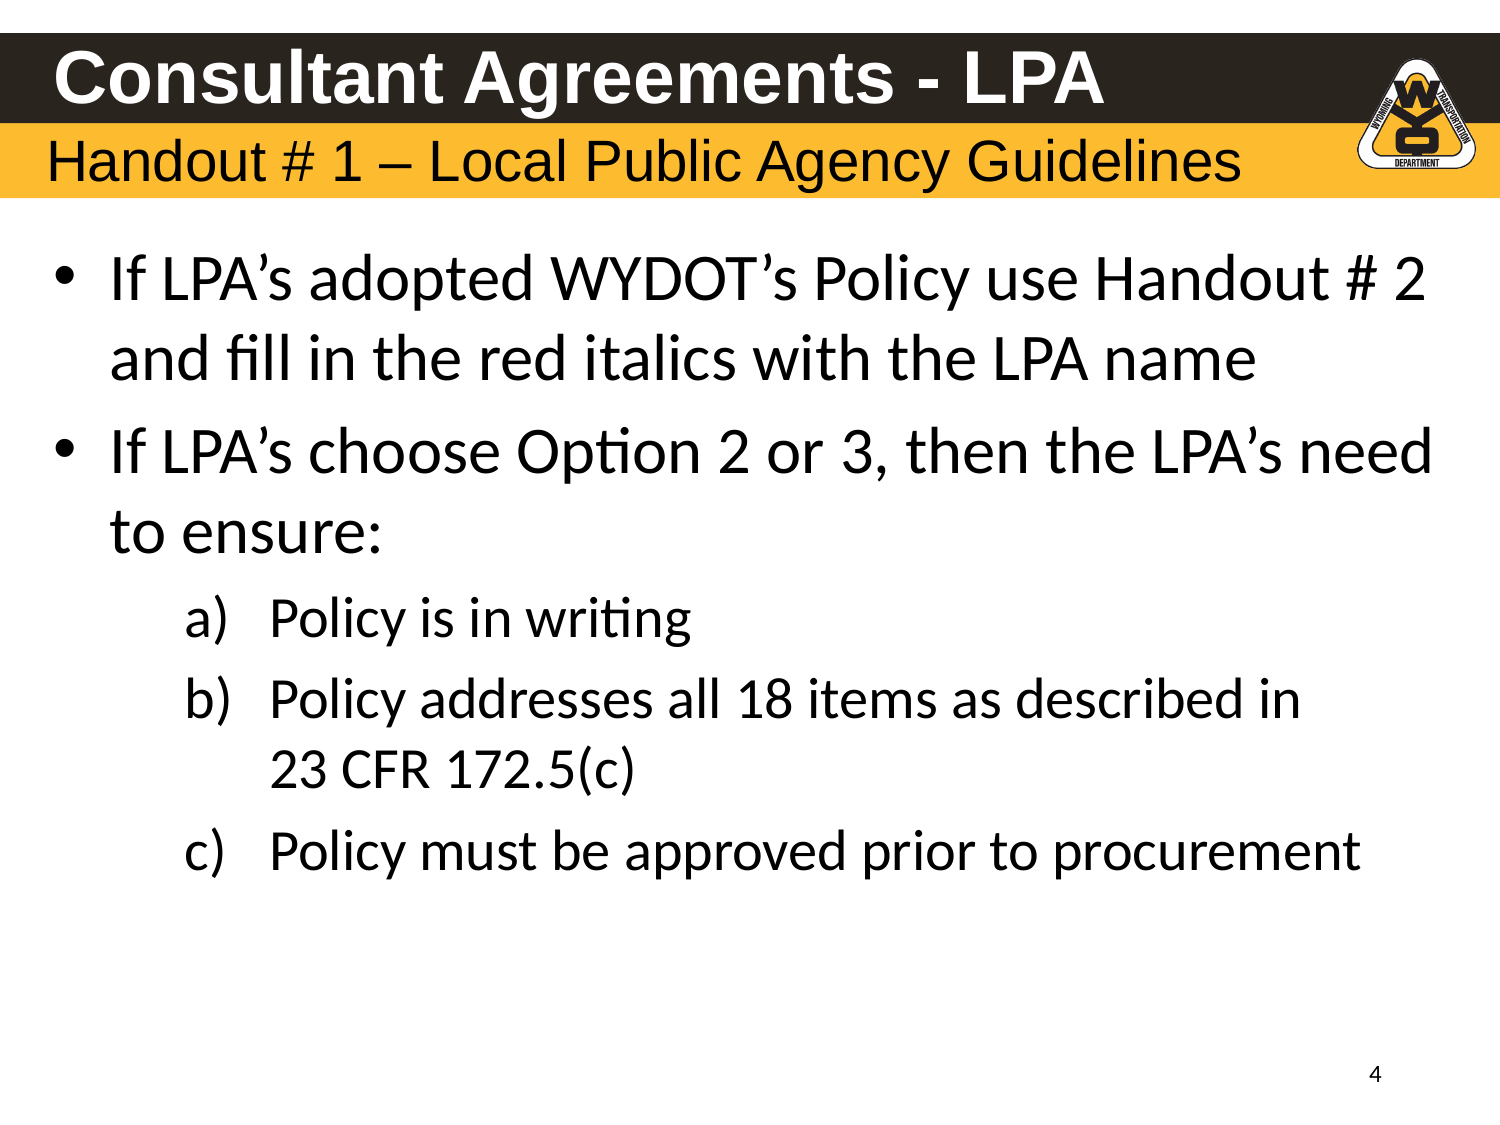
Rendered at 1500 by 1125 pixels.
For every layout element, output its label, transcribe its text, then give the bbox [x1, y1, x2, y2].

list Handout # 1 – Local Public Agency Guidelines [38, 123, 1476, 199]
slide_number ‹#› [1059, 1042, 1397, 1103]
list If LPA’s adopted WYDOT’s Policy use Handout # 2 and fill in the red italics with the LPA name If LPA’s choose Option 2 or 3, then the LPA’s need to ensure: Policy is in writing Policy addresses all 18 items as described in 23 CFR 172.5(c) Policy must be approved prior to procurement [38, 226, 1477, 1002]
title Consultant Agreements - LPA [38, 21, 1476, 123]
